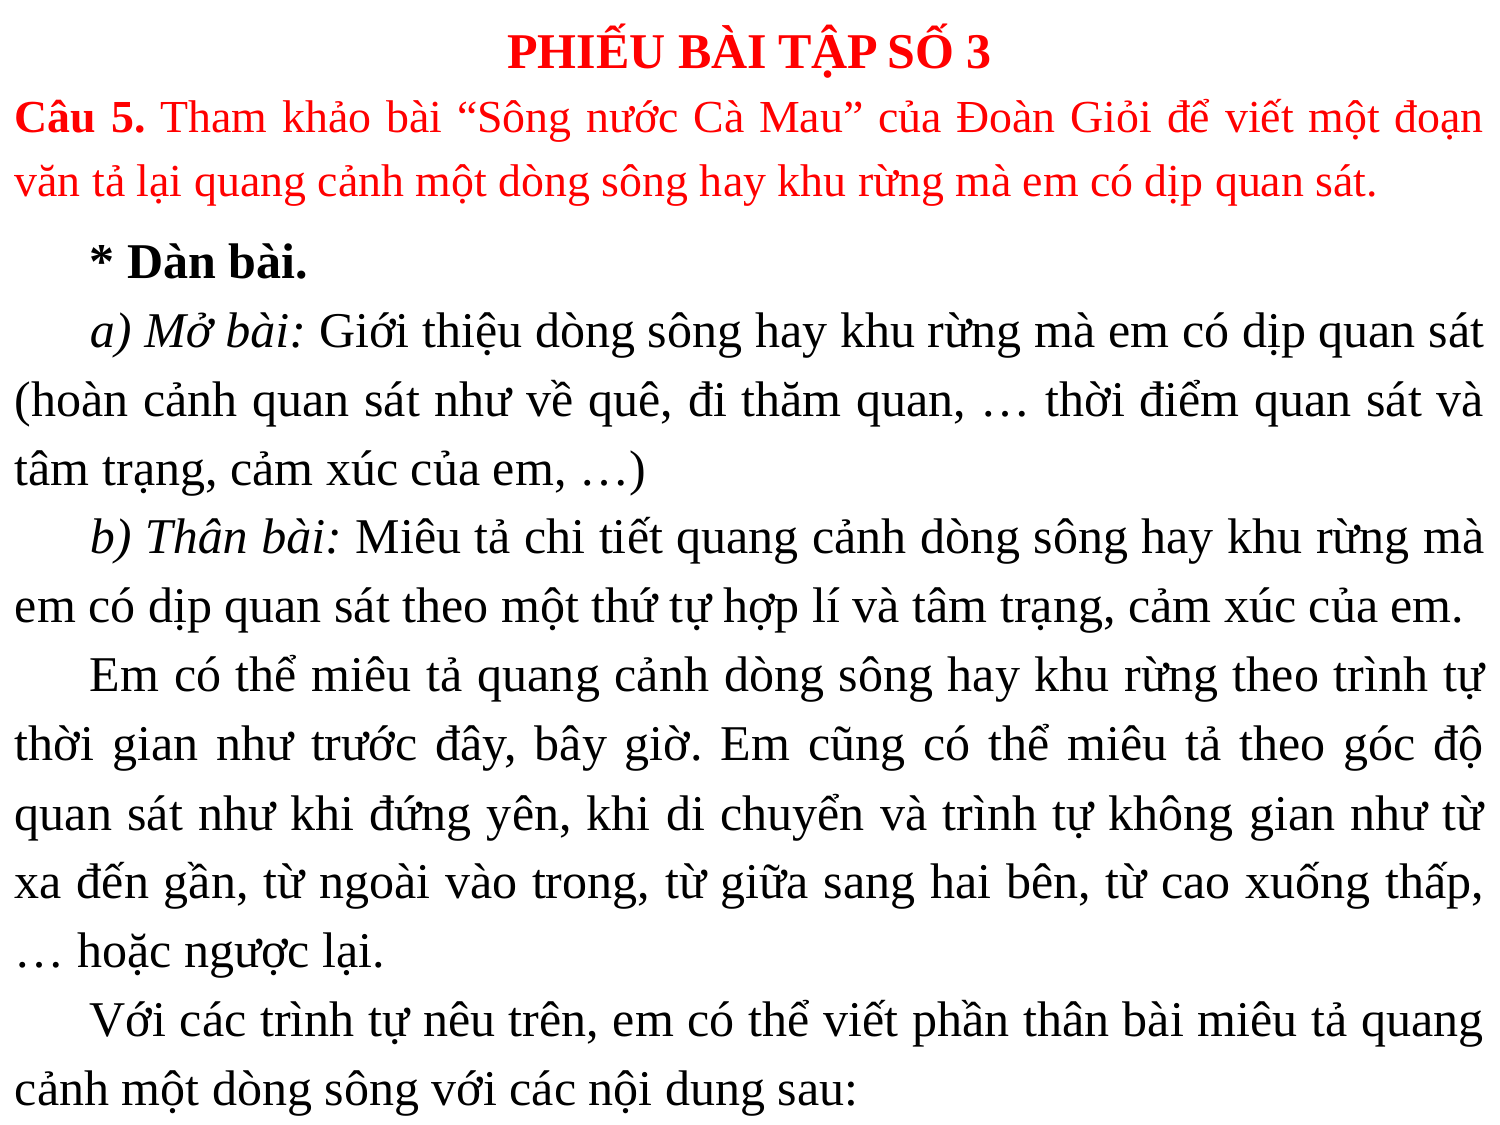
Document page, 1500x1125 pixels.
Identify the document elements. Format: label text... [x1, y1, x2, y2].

text_box * Dàn bài. a) Mở bài: Giới thiệu dòng sông hay khu rừng mà em có dịp quan sát (hoàn cảnh quan sát như về quê, đi thăm quan, … thời điểm quan sát và tâm trạng, cảm xúc của em, …) b) Thân bài: Miêu tả chi tiết quang cảnh dòng sông hay khu rừng mà em có dịp quan sát theo một thứ tự hợp lí và tâm trạng, cảm xúc của em. Em có thể miêu tả quang cảnh dòng sông hay khu rừng theo trình tự thời gian như trước đây, bây giờ. Em cũng có thể miêu tả theo góc độ quan sát như khi đứng yên, khi di chuyển và trình tự không gian như từ xa đến gần, từ ngoài vào trong, từ giữa sang hai bên, từ cao xuống thấp, … hoặc ngược lại. Với các trình tự nêu trên, em có thể viết phần thân bài miêu tả quang cảnh một dòng sông với các nội dung sau: [0, 211, 1500, 1124]
text_box PHIẾU BÀI TẬP SỐ 3 Câu 5. Tham khảo bài “Sông nước Cà Mau” của Đoàn Giỏi để viết một đoạn văn tả lại quang cảnh một dòng sông hay khu rừng mà em có dịp quan sát. [0, 11, 1500, 211]
